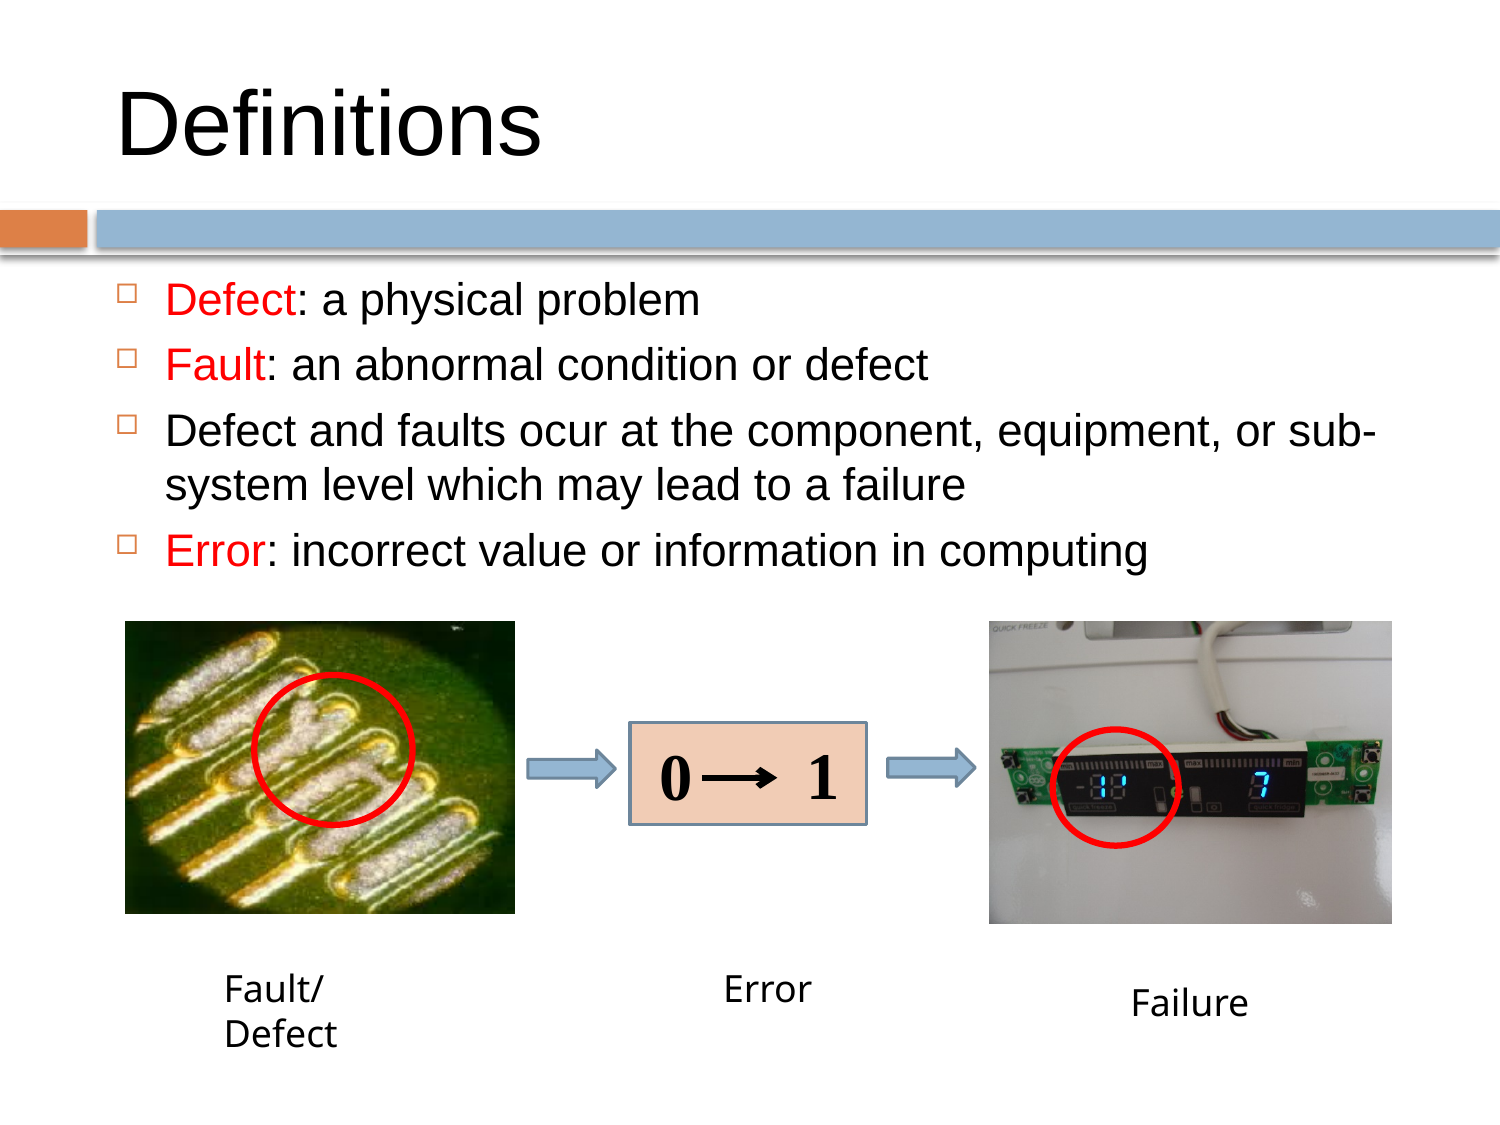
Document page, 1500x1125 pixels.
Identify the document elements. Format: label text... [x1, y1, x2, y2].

text_box 1 [791, 725, 855, 821]
text_box Fault/Defect [208, 957, 431, 1063]
text_box 0 [644, 726, 709, 821]
picture [124, 621, 515, 914]
title Definitions [100, 37, 1438, 200]
text_box [628, 721, 868, 826]
text_box [526, 748, 617, 789]
text_box Failure [1115, 971, 1266, 1031]
text_box Error [708, 957, 842, 1018]
list Defect: a physical problem Fault: an abnormal condition or defect Defect and faults ocur at the component, equipment, or sub-system level which may lead to a failure Error: incorrect value or information in computing [100, 262, 1438, 588]
picture [989, 621, 1392, 924]
text_box [886, 747, 977, 788]
text_box [709, 781, 758, 785]
